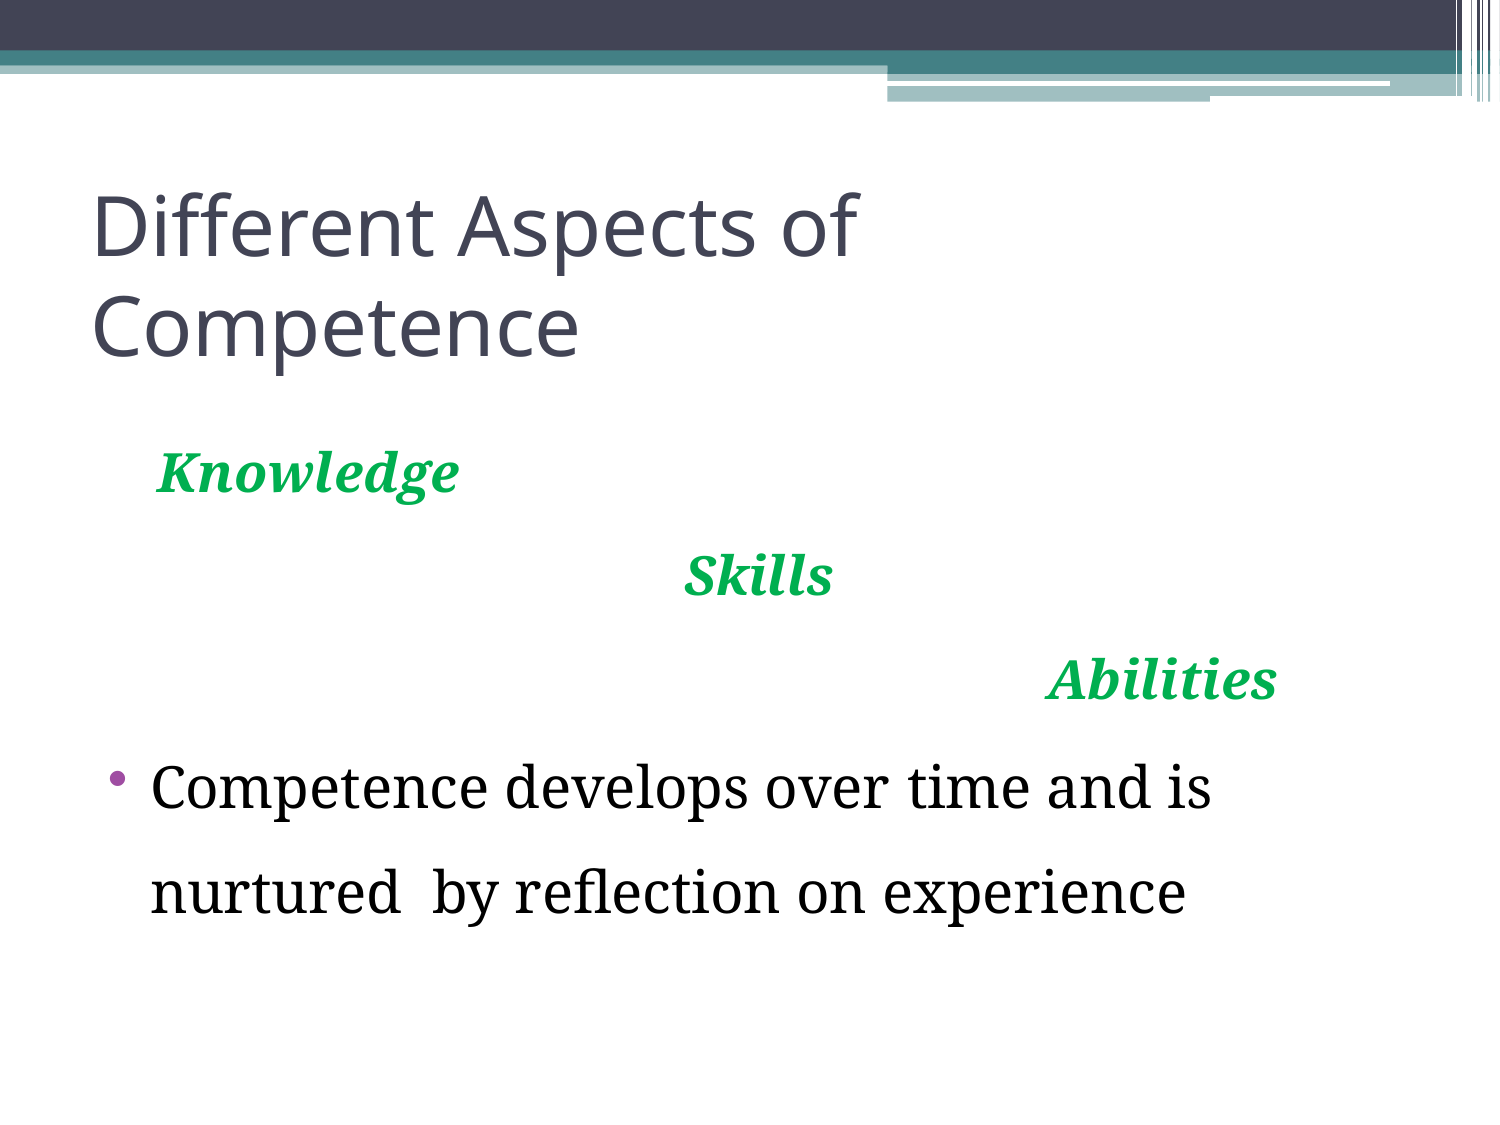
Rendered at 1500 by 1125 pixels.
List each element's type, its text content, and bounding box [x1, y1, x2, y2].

title Different Aspects of Competence [87, 172, 1326, 373]
text_box Knowledge Skills Abilities Competence develops over time and is nurtured by reflection on experience [105, 437, 1395, 926]
